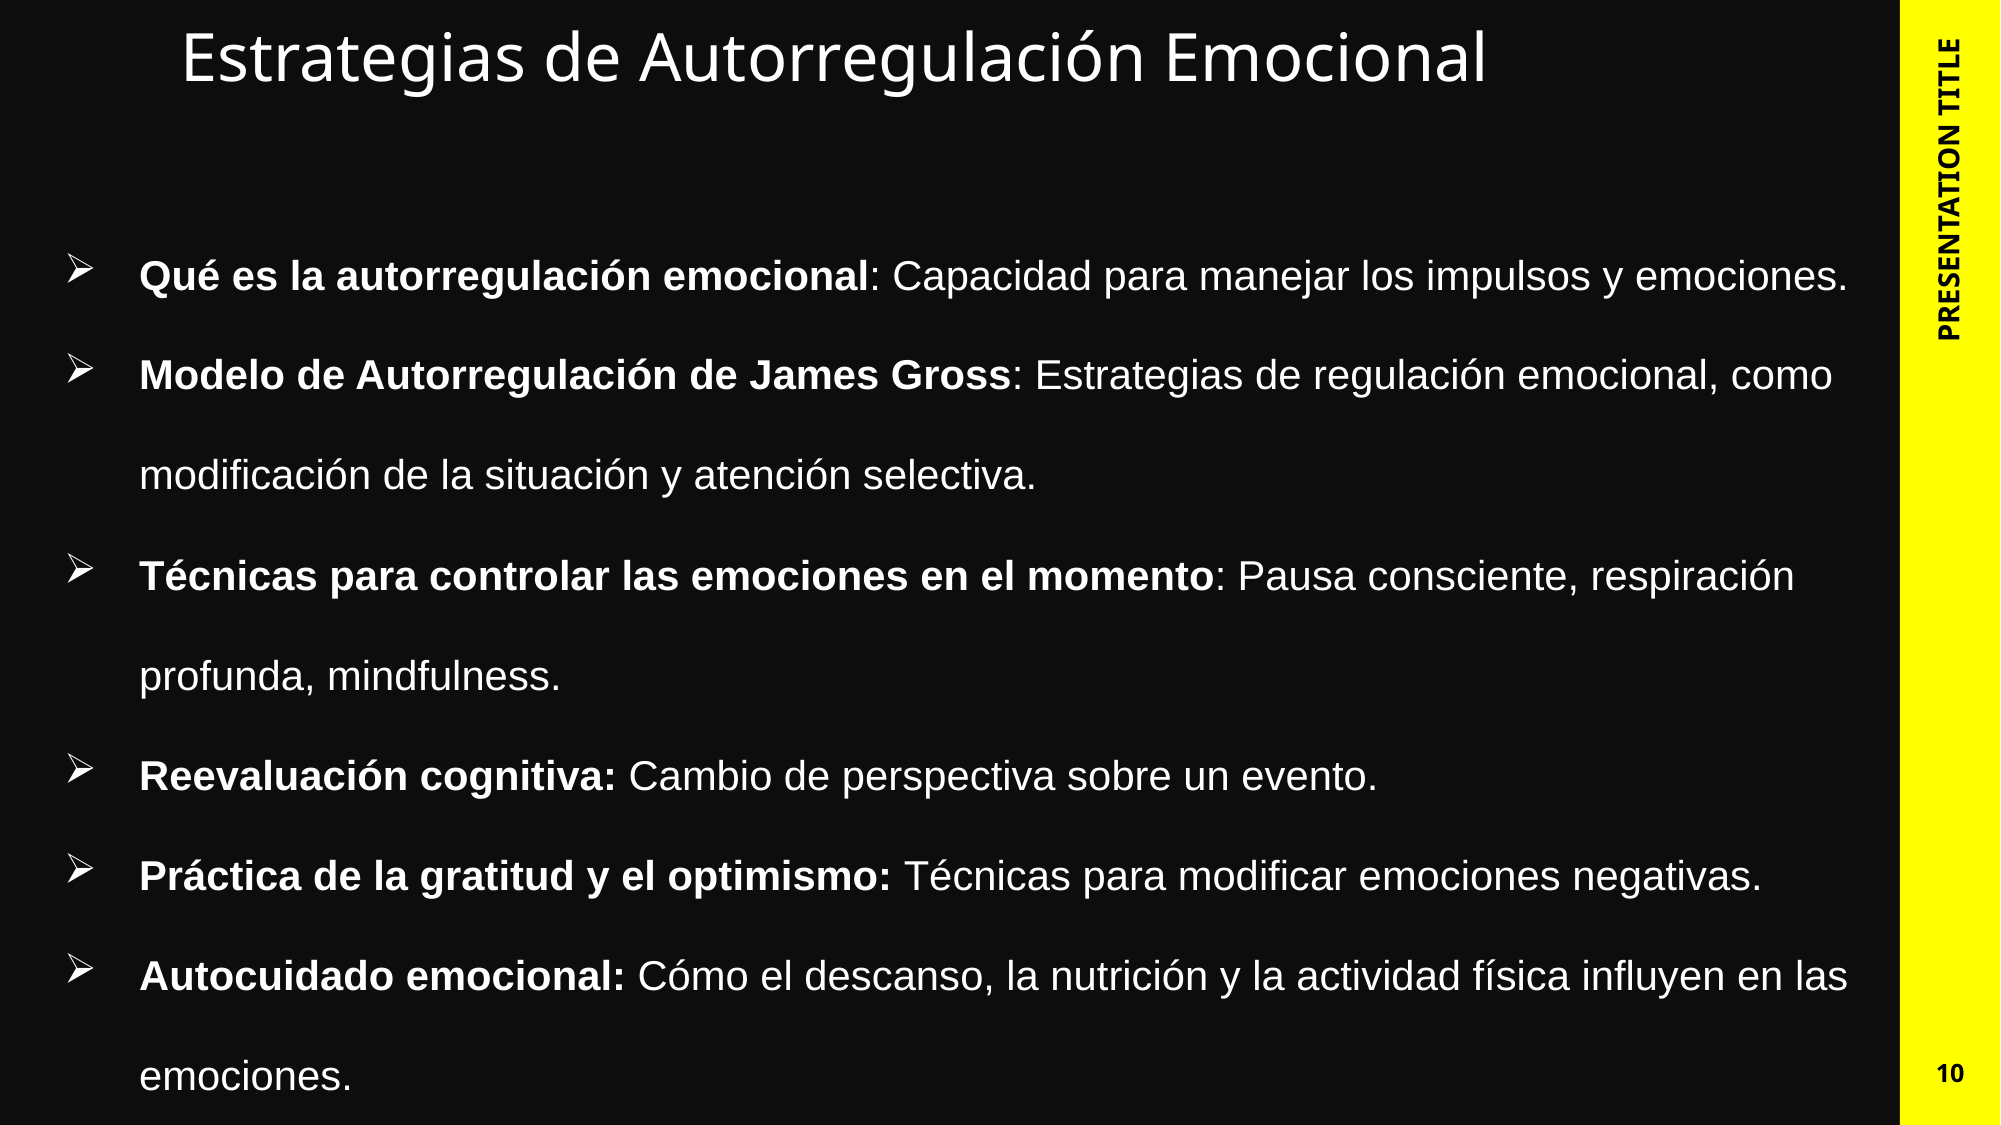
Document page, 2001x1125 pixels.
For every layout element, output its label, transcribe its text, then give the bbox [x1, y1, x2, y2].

list Qué es la autorregulación emocional: Capacidad para manejar los impulsos y emociones. Modelo de Autorregulación de James Gross: Estrategias de regulación emocional, como modificación de la situación y atención selectiva. Técnicas para controlar las emociones en el momento: Pausa consciente, respiración profunda, mindfulness. Reevaluación cognitiva: Cambio de perspectiva sobre un evento. Práctica de la gratitud y el optimismo: Técnicas para modificar emociones negativas. Autocuidado emocional: Cómo el descanso, la nutrición y la actividad física influyen en las emociones. [49, 190, 1897, 1107]
title Estrategias de Autorregulación Emocional [165, 22, 1873, 103]
slide_number 10 [1900, 1044, 2000, 1105]
footer PRESENTATION TITLE [1920, 22, 1980, 698]
